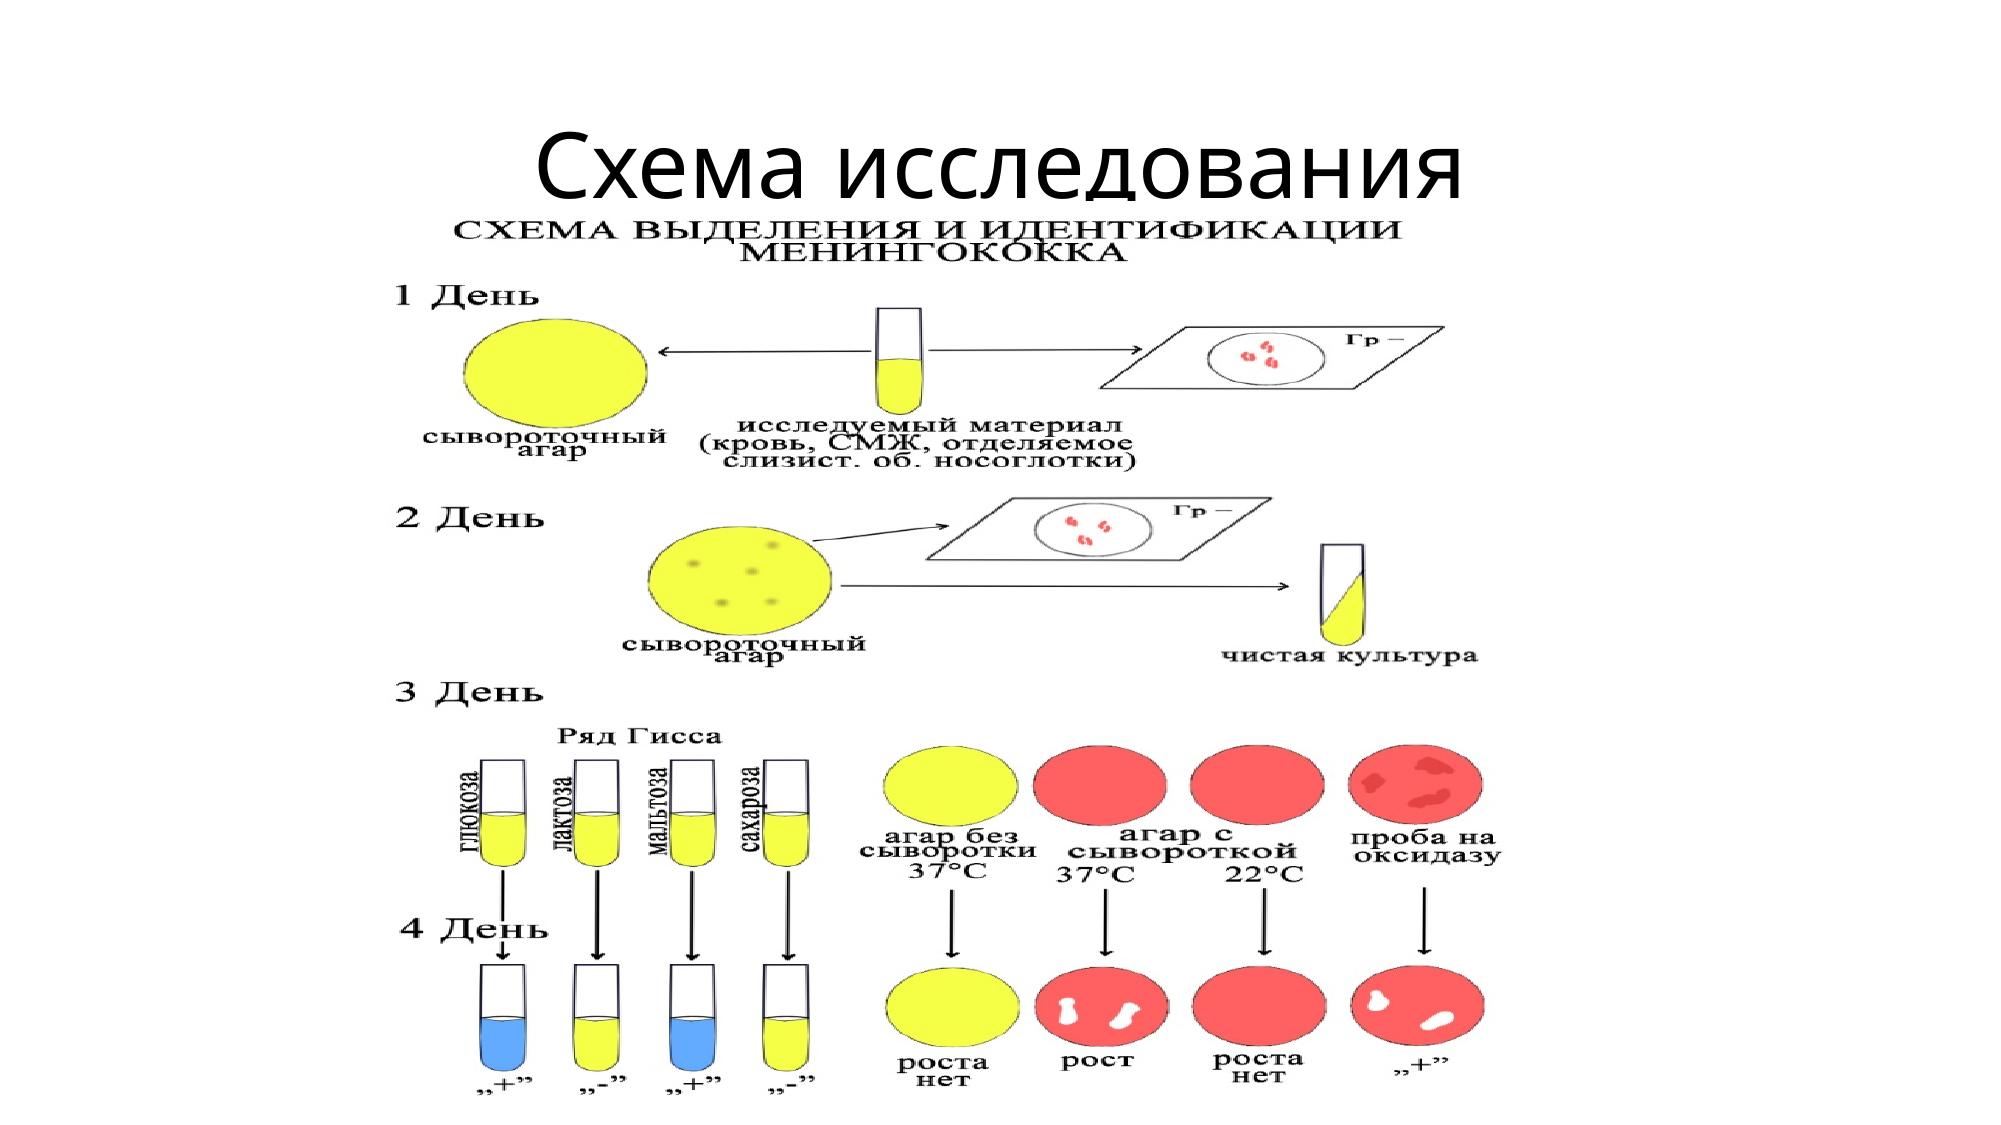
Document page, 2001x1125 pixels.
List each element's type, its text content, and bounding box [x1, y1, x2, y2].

title Схема исследования [137, 59, 1863, 278]
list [375, 201, 1517, 1125]
